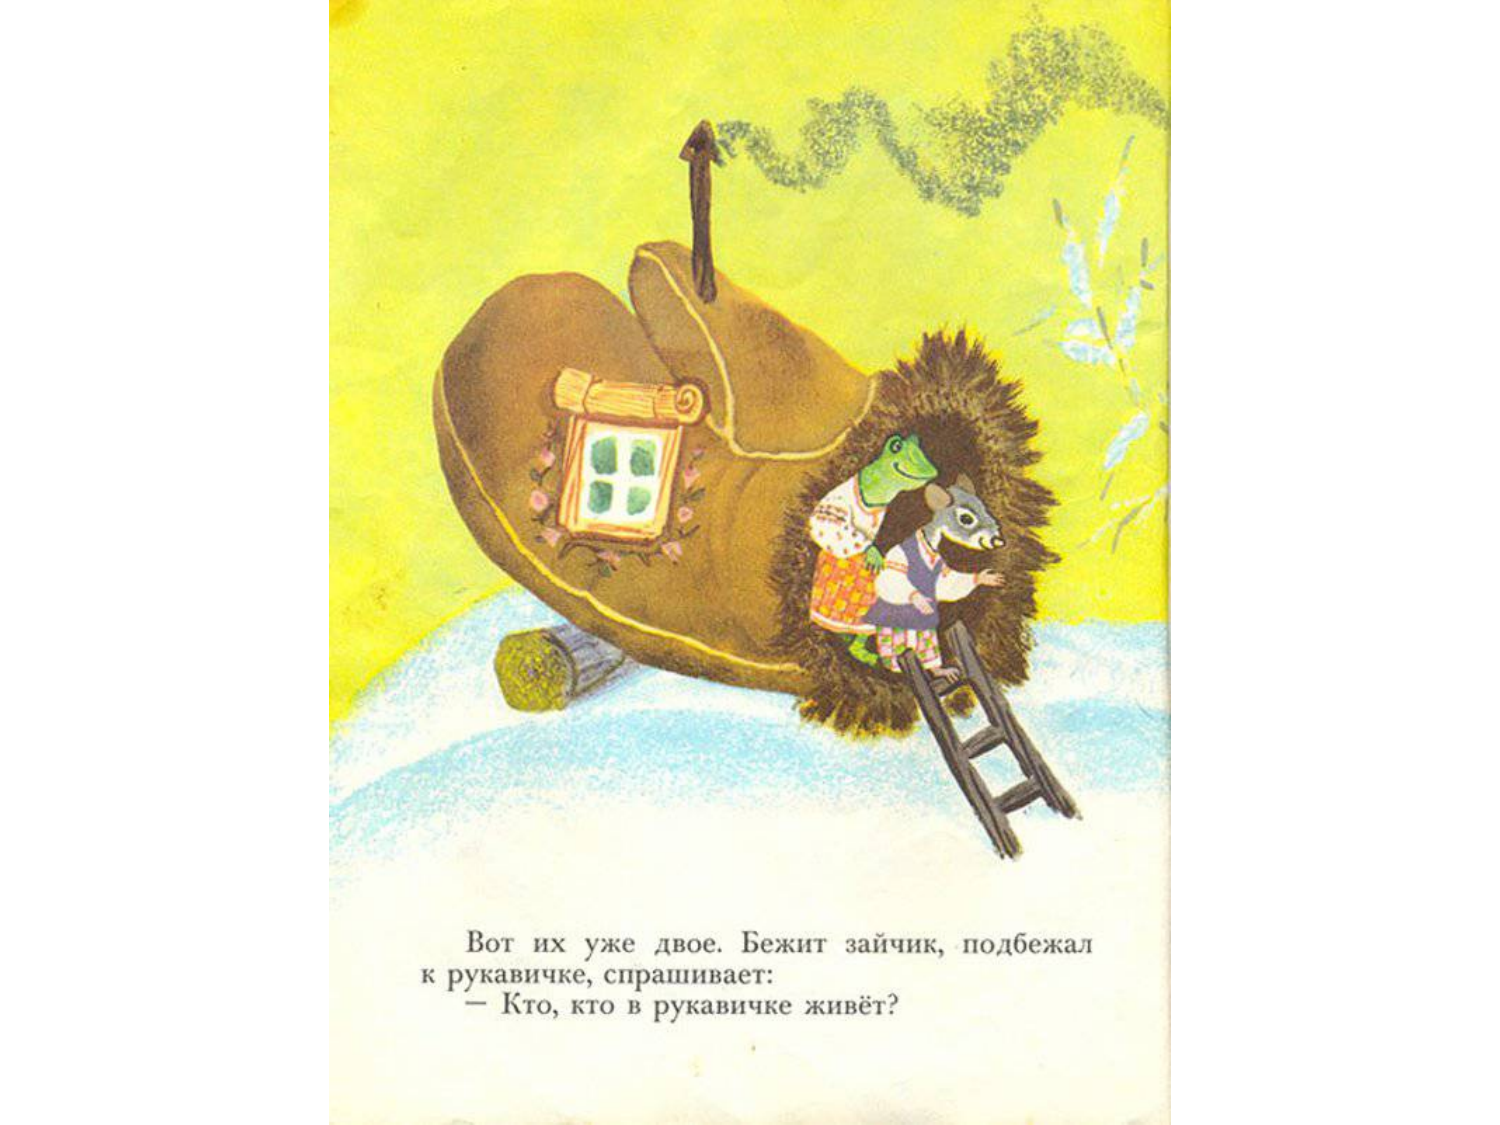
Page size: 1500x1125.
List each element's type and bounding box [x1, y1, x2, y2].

picture [328, 0, 1171, 1125]
